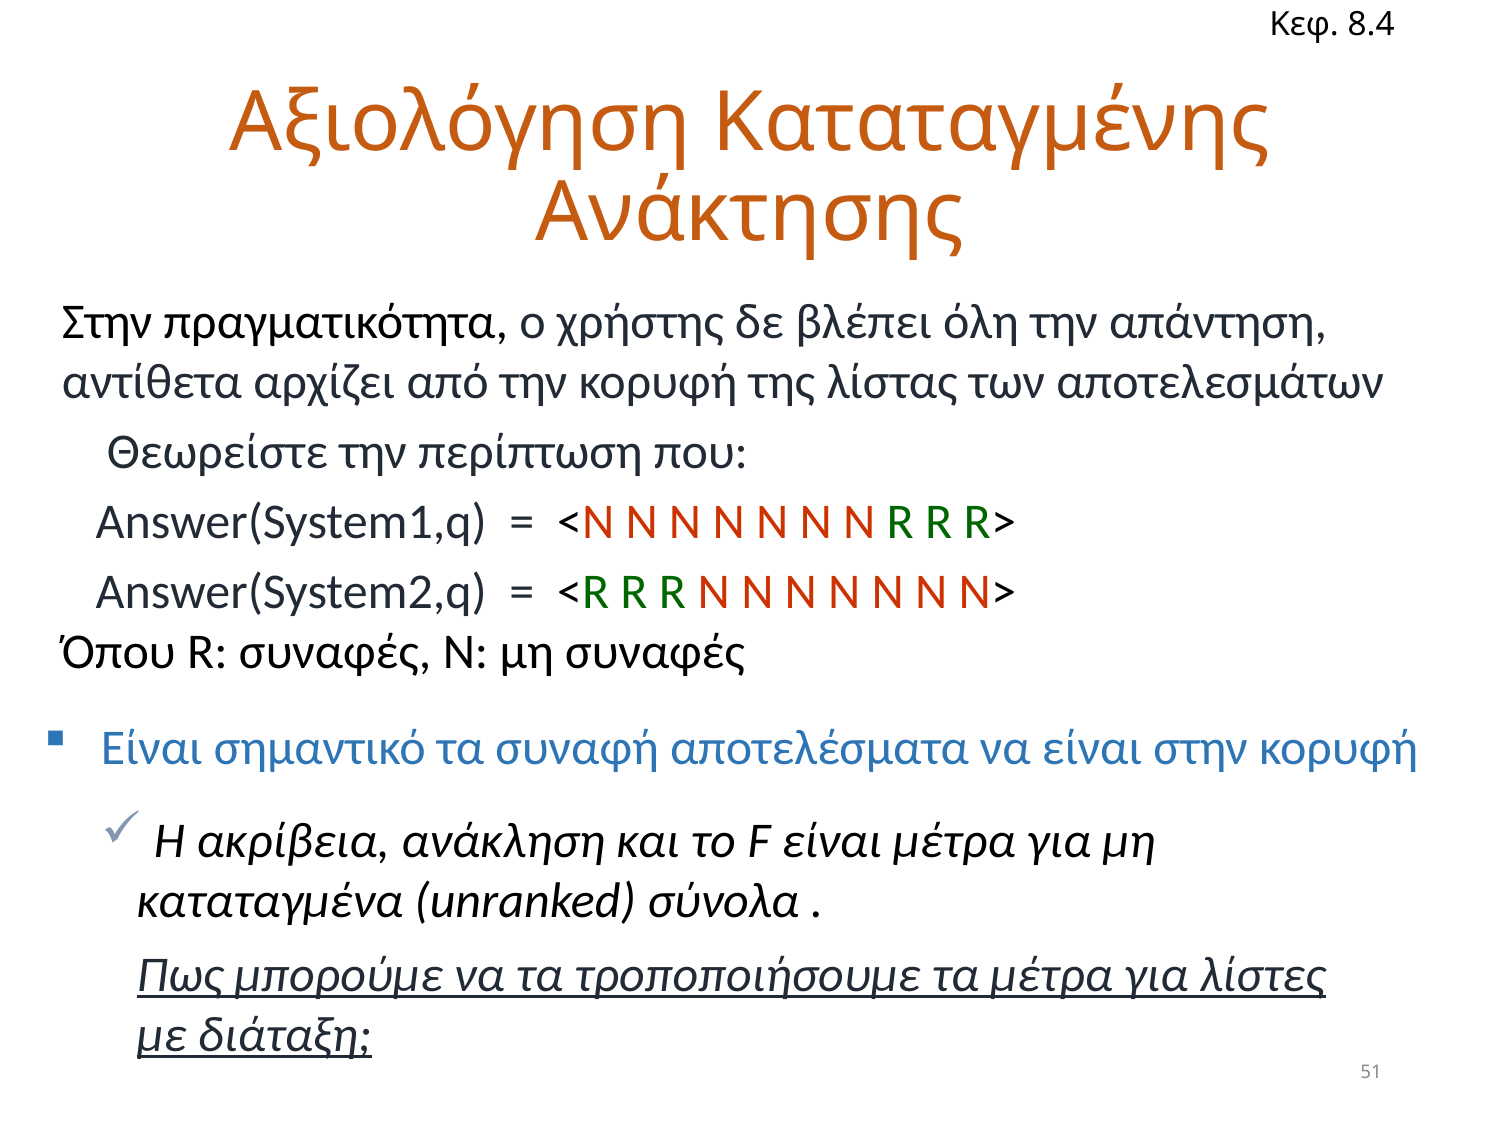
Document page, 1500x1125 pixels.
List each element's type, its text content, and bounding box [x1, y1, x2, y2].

slide_number 51 [1059, 1042, 1397, 1103]
text_box Κεφ. 8.4 [1254, 0, 1410, 50]
text_box Η ακρίβεια, ανάκληση και το F είναι μέτρα για μη καταταγμένα (unranked) σύνολα . Πως μπορούμε να τα τροποποιήσουμε τα μέτρα για λίστες με διάταξη; [46, 799, 1397, 988]
text_box Είναι σημαντικό τα συναφή αποτελέσματα να είναι στην κορυφή [29, 706, 1480, 782]
text_box Στην πραγματικότητα, ο χρήστης δε βλέπει όλη την απάντηση, αντίθετα αρχίζει από την κορυφή της λίστας των αποτελεσμάτων Θεωρείστε την περίπτωση που: Answer(System1,q) = <N N N N N N N R R R> Answer(System2,q) = <R R R N N N N N N N> Όπου R: συναφές, N: μη συναφές [46, 281, 1463, 669]
title Αξιολόγηση Καταταγμένης Ανάκτησης [103, 59, 1397, 278]
